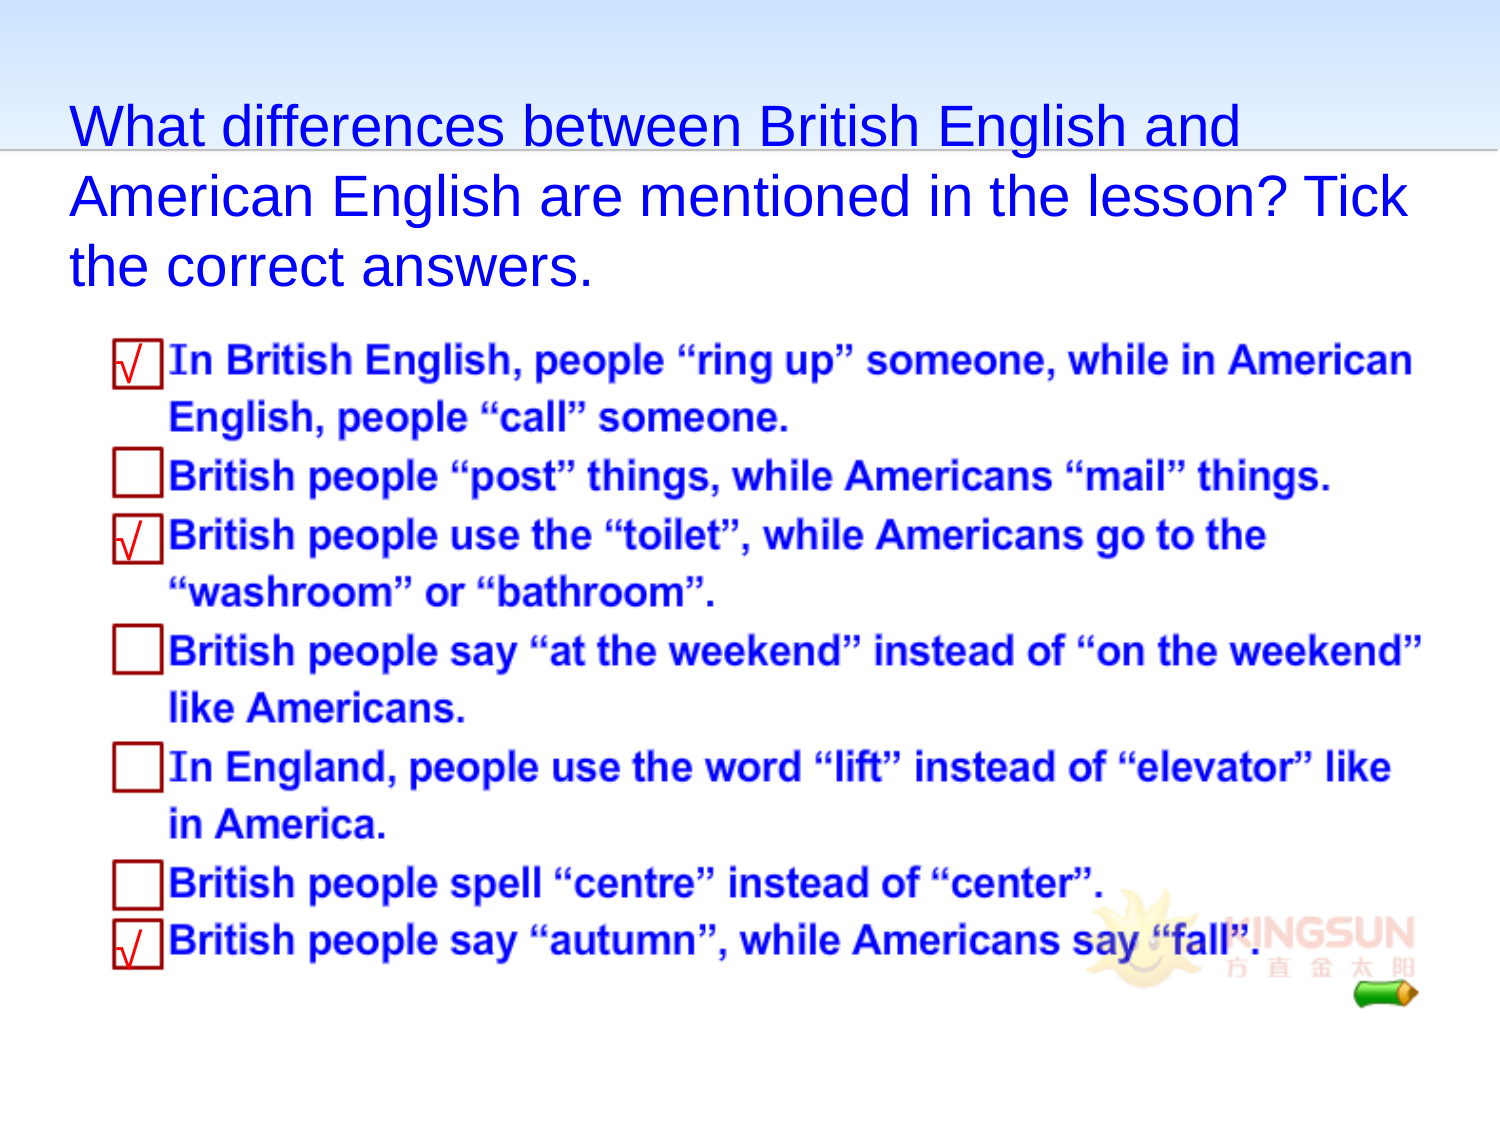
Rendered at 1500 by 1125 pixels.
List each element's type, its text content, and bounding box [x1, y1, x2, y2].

picture [69, 314, 1436, 1012]
text_box What differences between British English and American English are mentioned in the lesson? Tick the correct answers. [54, 135, 1436, 251]
